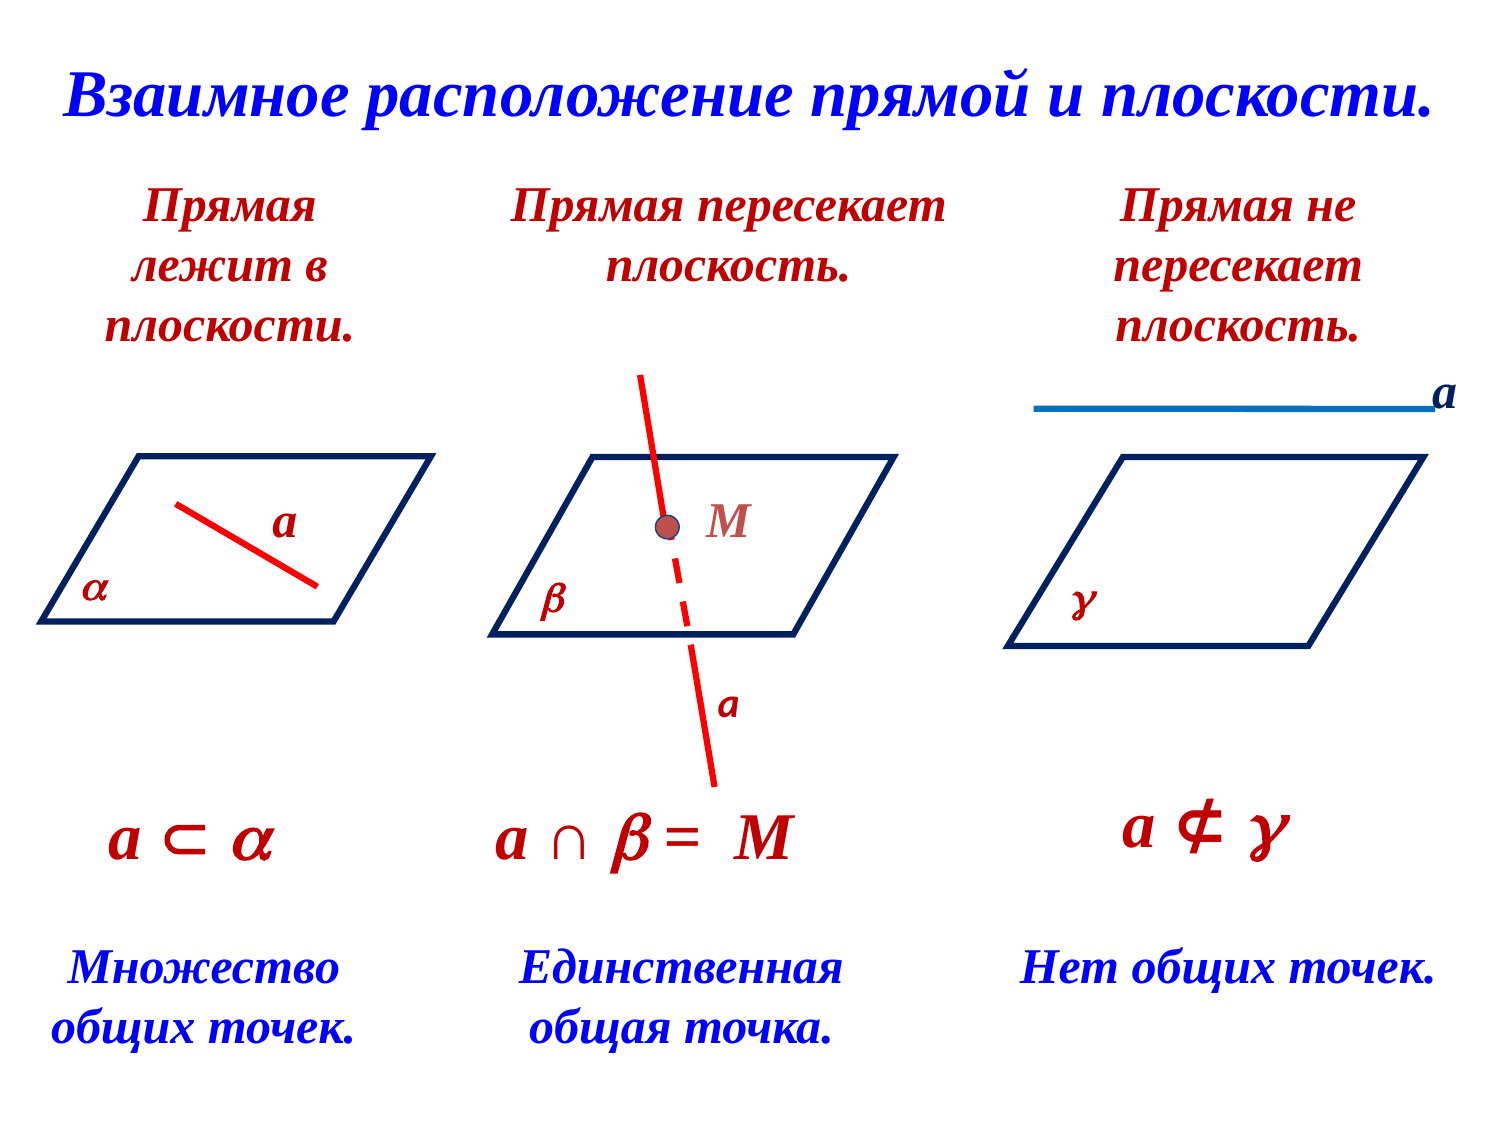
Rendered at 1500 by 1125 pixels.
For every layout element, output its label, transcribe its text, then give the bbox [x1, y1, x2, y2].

text_box Нет общих точек. [956, 925, 1500, 1001]
text_box Единственная общая точка. [456, 925, 906, 1061]
text_box Прямая не пересекает плоскость. [1019, 163, 1457, 359]
text_box  [64, 550, 118, 616]
text_box а   [0, 785, 379, 880]
text_box а [702, 668, 798, 734]
text_box Взаимное расположение прямой и плоскости. [0, 42, 1500, 138]
text_box а ∩  = М [480, 785, 847, 880]
text_box [655, 515, 680, 539]
text_box [41, 456, 431, 622]
text_box g [1054, 562, 1147, 628]
text_box а [257, 480, 341, 556]
text_box [1007, 457, 1424, 647]
text_box Прямая лежит в плоскости. [46, 163, 413, 359]
text_box [492, 457, 894, 635]
text_box М [691, 480, 786, 556]
text_box  [525, 562, 598, 628]
text_box а ⊄  [972, 773, 1434, 869]
text_box а [1417, 351, 1500, 427]
text_box Множество общих точек. [0, 925, 408, 1061]
text_box Прямая пересекает плоскость. [468, 163, 989, 299]
